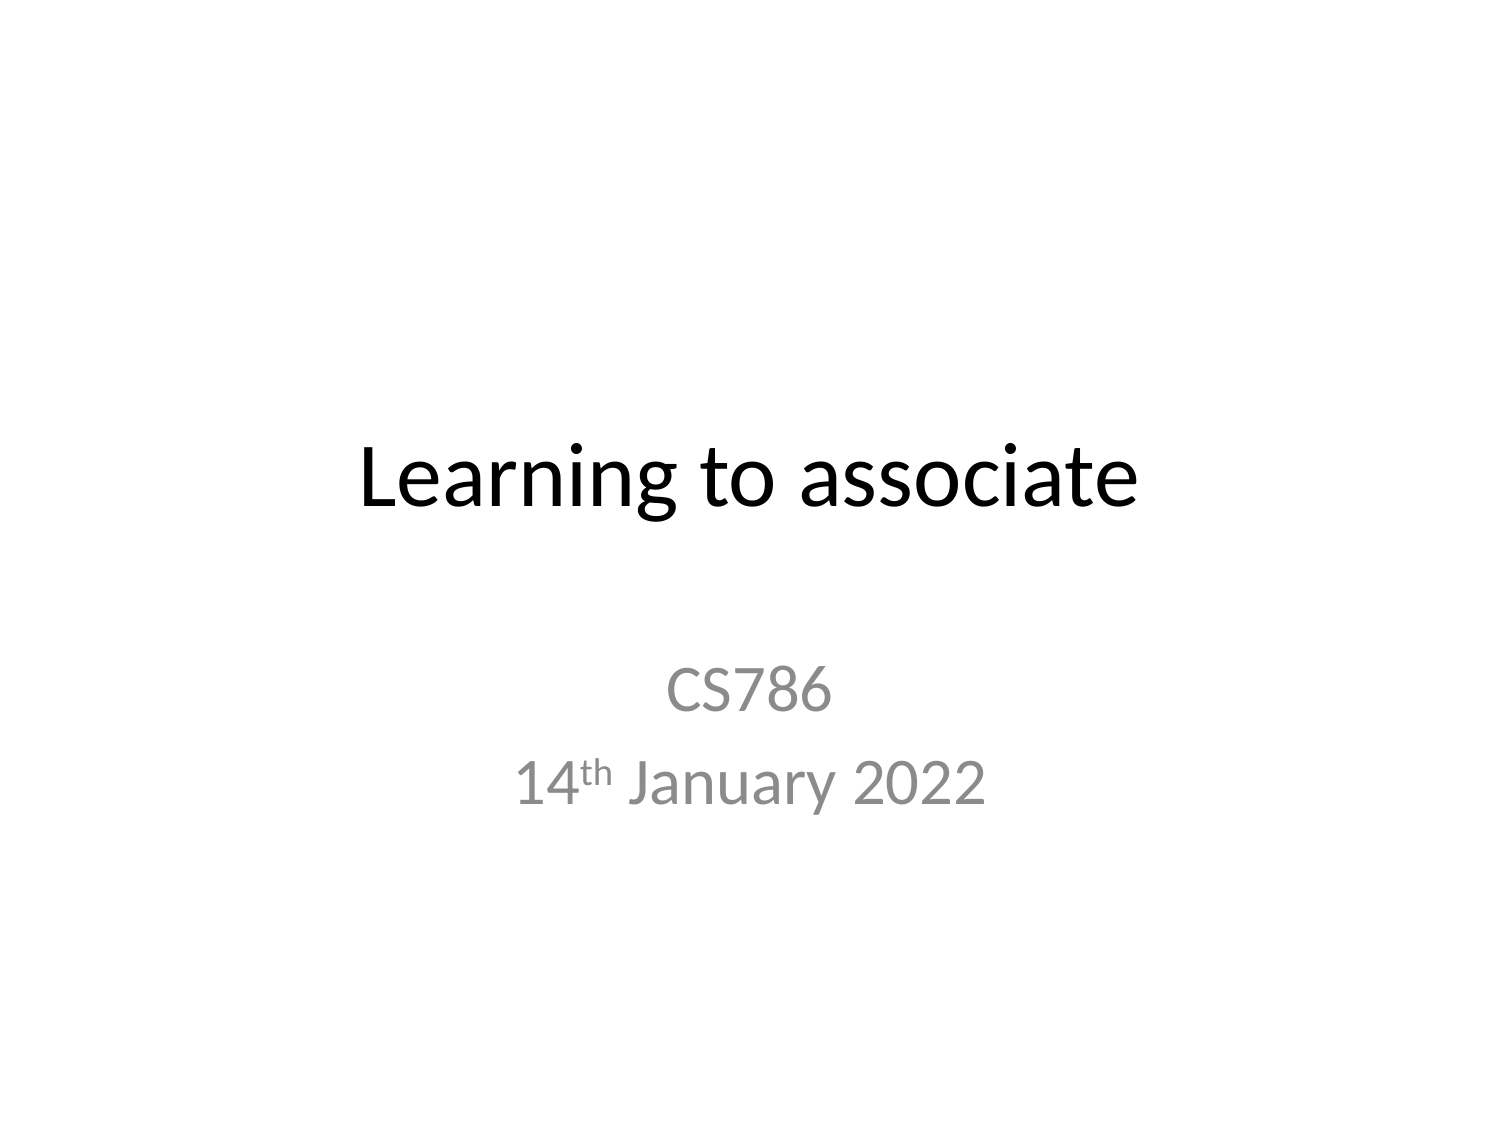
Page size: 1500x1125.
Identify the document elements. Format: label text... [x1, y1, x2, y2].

title Learning to associate [112, 349, 1388, 591]
subtitle CS786 14th January 2022 [225, 637, 1275, 925]
